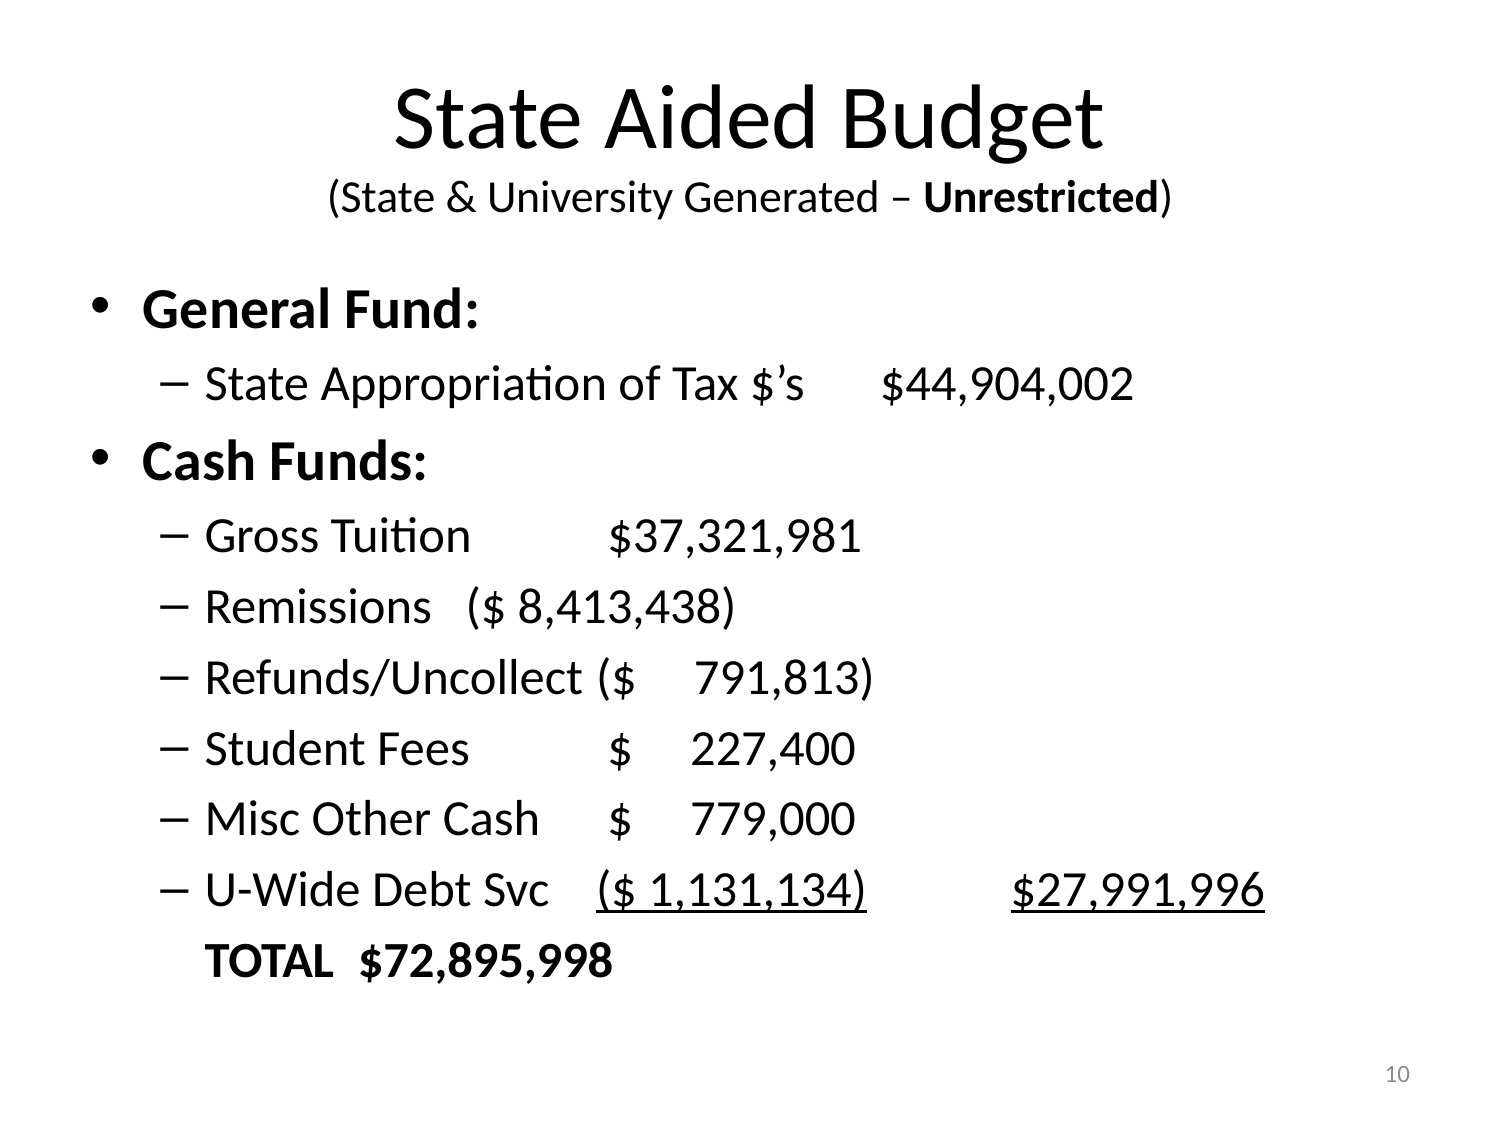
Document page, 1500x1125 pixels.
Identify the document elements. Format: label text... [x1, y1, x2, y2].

slide_number 10 [1074, 1042, 1425, 1103]
list General Fund: State Appropriation of Tax $’s $44,904,002 Cash Funds: Gross Tuition $37,321,981 Remissions ($ 8,413,438) Refunds/Uncollect ($ 791,813) Student Fees $ 227,400 Misc Other Cash $ 779,000 U-Wide Debt Svc ($ 1,131,134) $27,991,996 TOTAL $72,895,998 [75, 262, 1425, 1005]
title State Aided Budget (State & University Generated – Unrestricted) [75, 45, 1425, 233]
